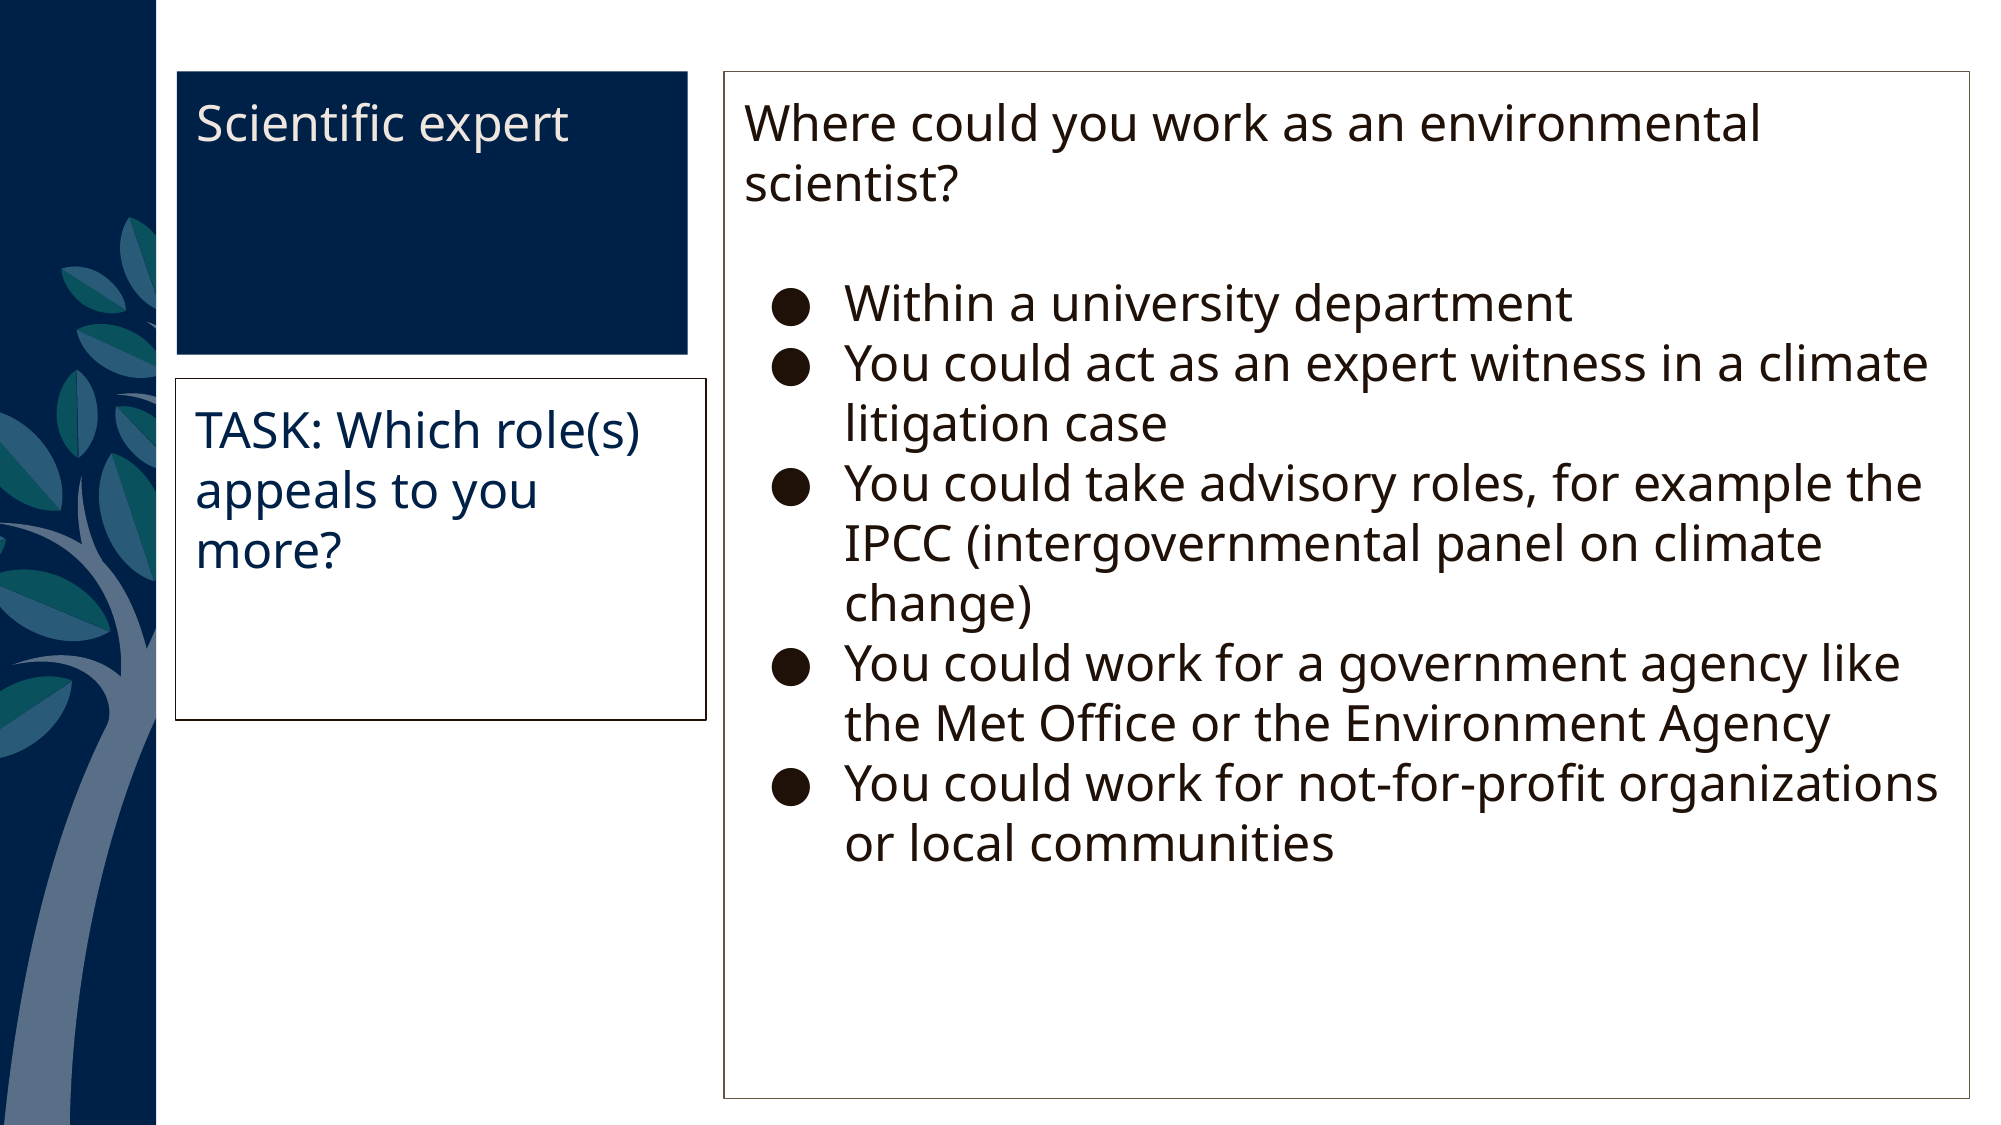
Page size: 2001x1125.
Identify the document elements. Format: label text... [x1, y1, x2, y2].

text_box Scientific expert [176, 71, 688, 355]
text_box TASK: Which role(s) appeals to you more? [175, 378, 707, 720]
text_box Where could you work as an environmental scientist? Within a university department You could act as an expert witness in a climate litigation case You could take advisory roles, for example the IPCC (intergovernmental panel on climate change) You could work for a government agency like the Met Office or the Environment Agency You could work for not-for-profit organizations or local communities [724, 71, 1970, 1099]
